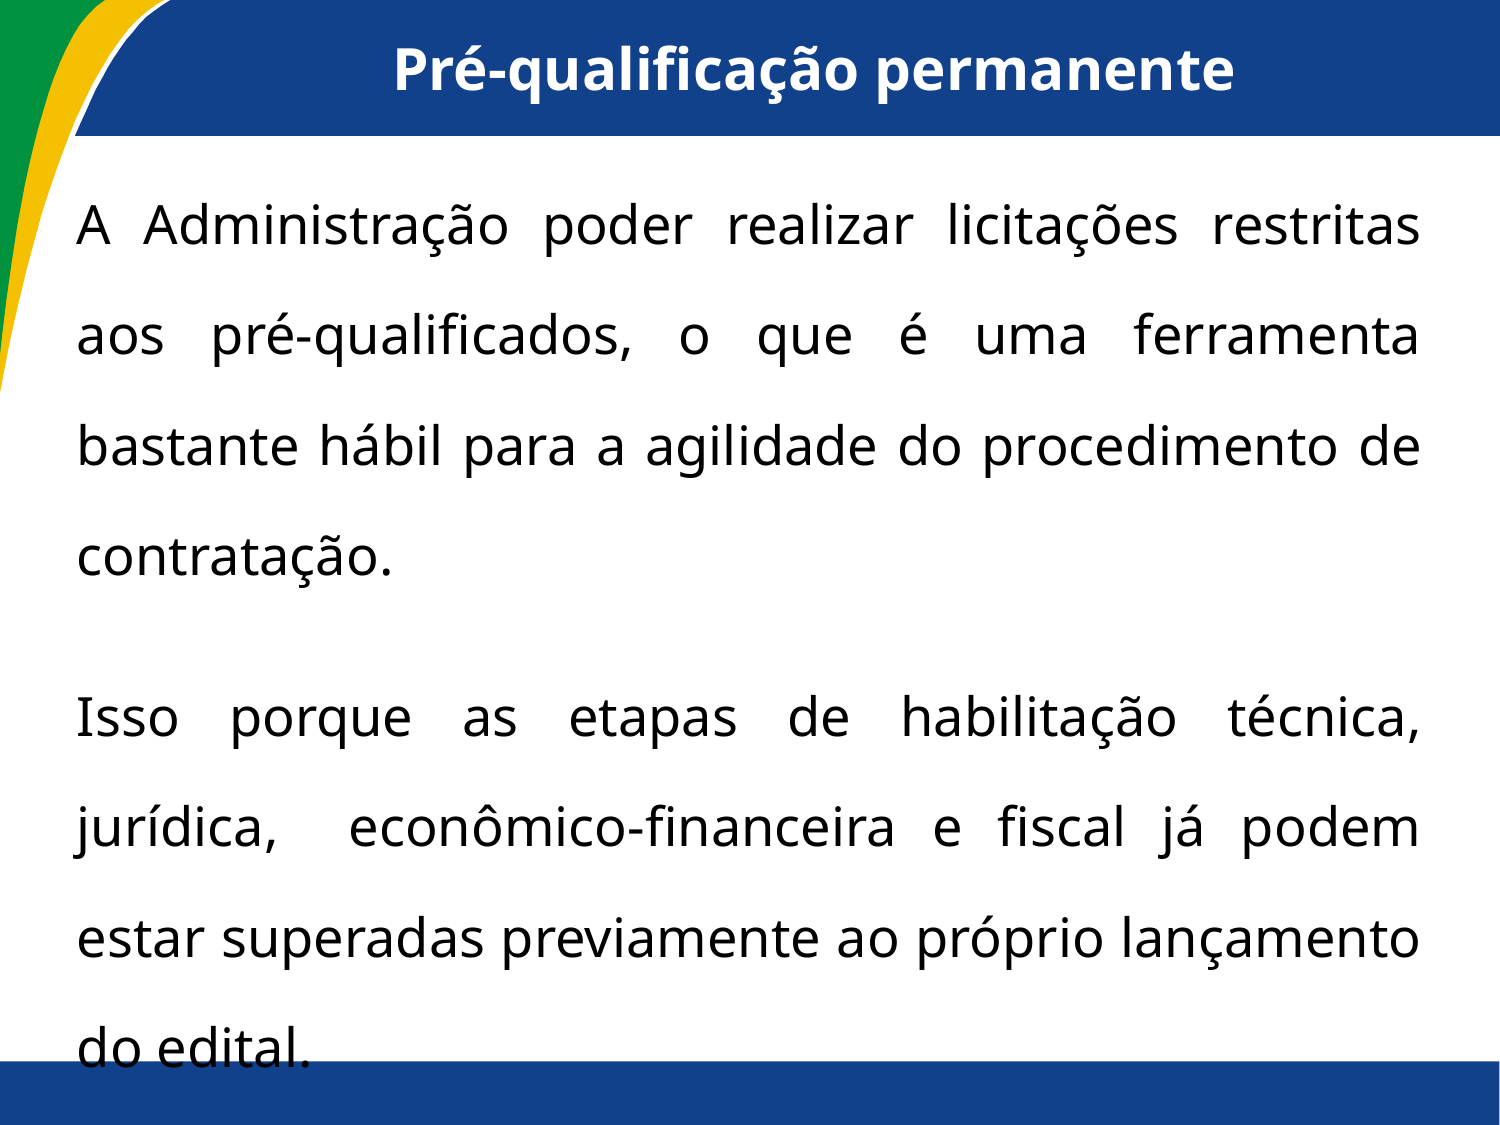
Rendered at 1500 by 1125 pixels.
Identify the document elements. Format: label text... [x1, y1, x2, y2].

list A Administração poder realizar licitações restritas aos pré-qualificados, o que é uma ferramenta bastante hábil para a agilidade do procedimento de contratação. Isso porque as etapas de habilitação técnica, jurídica, econômico-financeira e fiscal já podem estar superadas previamente ao próprio lançamento do edital. [76, 136, 1424, 1059]
title Pré-qualificação permanente [182, 0, 1446, 135]
